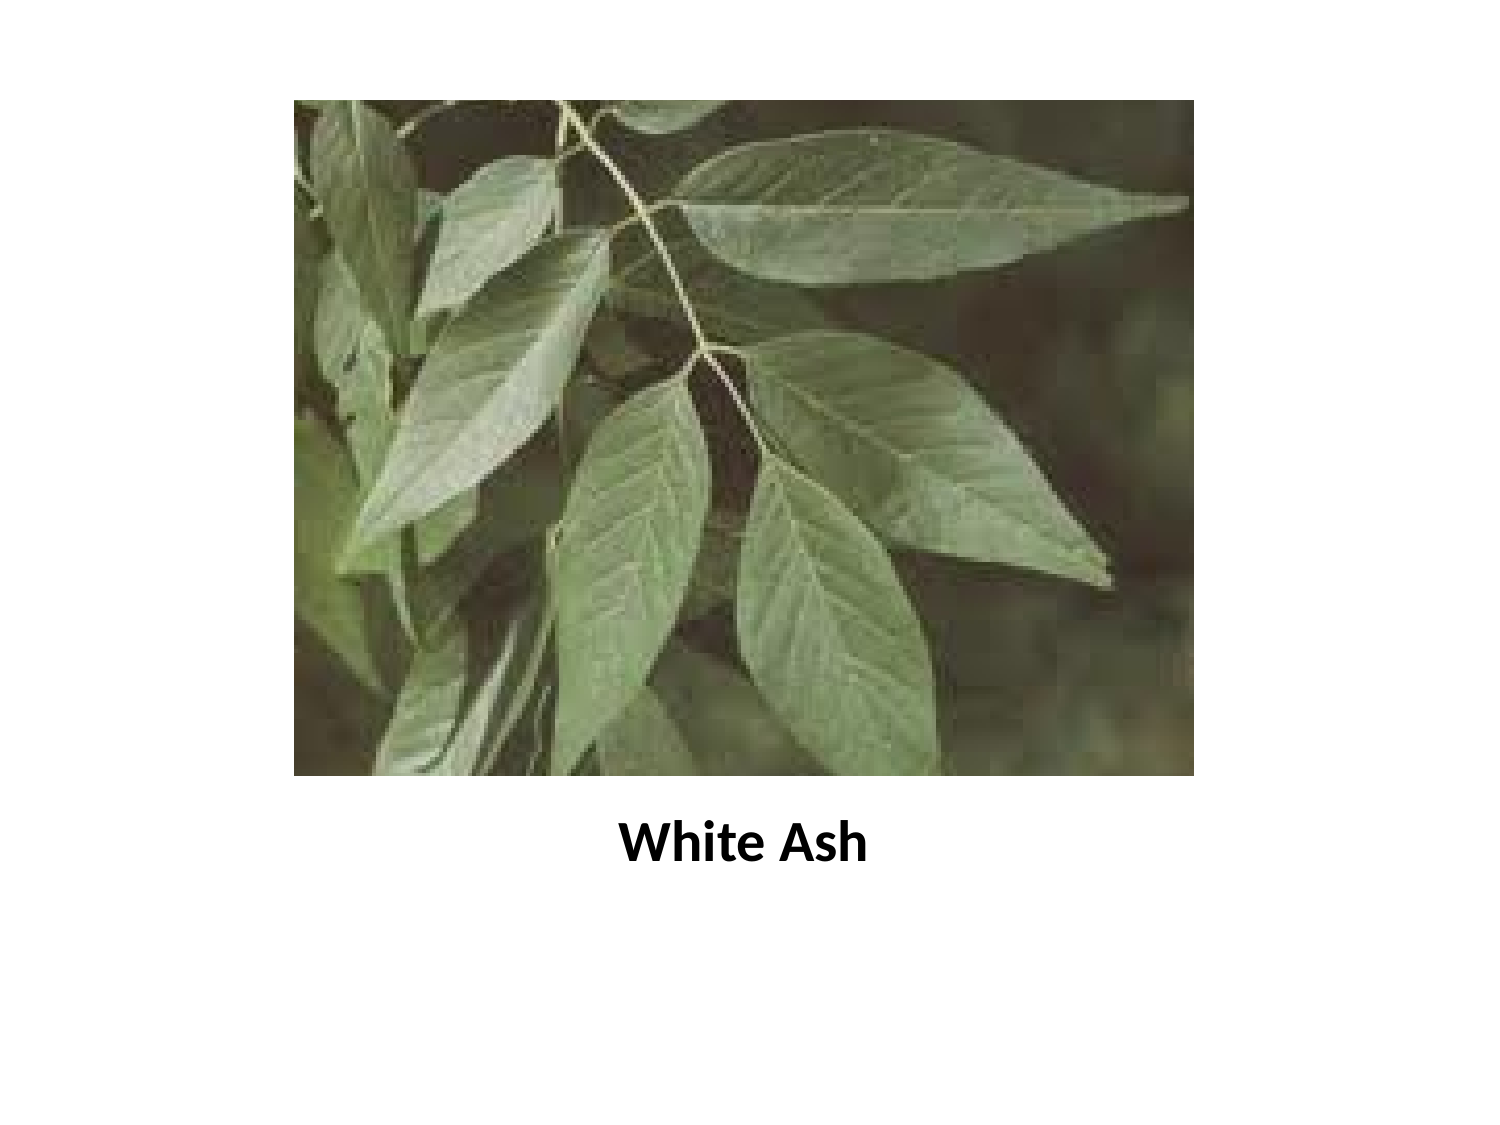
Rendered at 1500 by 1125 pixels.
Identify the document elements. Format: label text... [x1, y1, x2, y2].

picture [293, 100, 1195, 776]
title White Ash [294, 787, 1194, 881]
